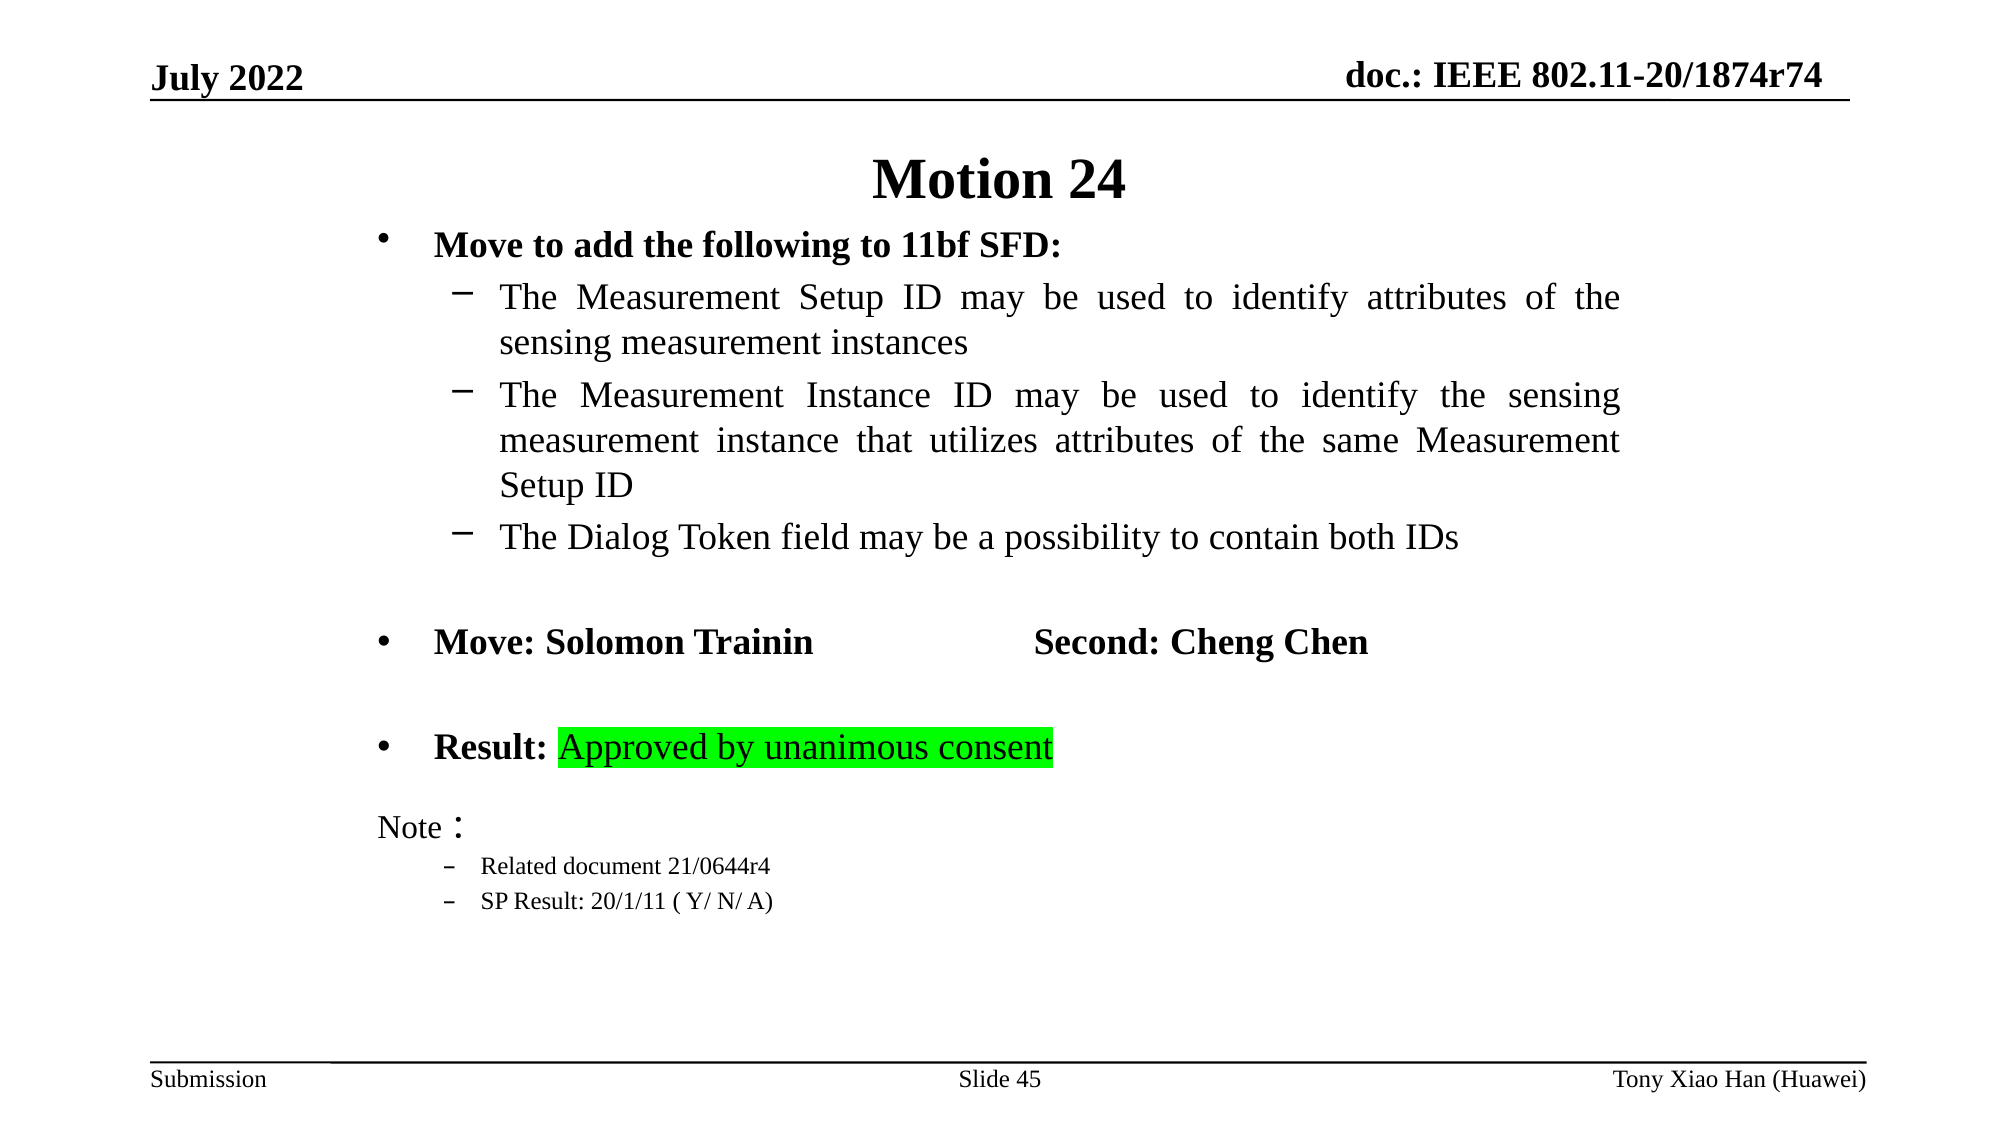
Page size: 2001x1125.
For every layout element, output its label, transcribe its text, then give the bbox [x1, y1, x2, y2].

text_box Move to add the following to 11bf SFD: The Measurement Setup ID may be used to identify attributes of the sensing measurement instances The Measurement Instance ID may be used to identify the sensing measurement instance that utilizes attributes of the same Measurement Setup ID The Dialog Token field may be a possibility to contain both IDs Move: Solomon Trainin Second: Cheng Chen Result: Approved by unanimous consent Note： Related document 21/0644r4 SP Result: 20/1/11 ( Y/ N/ A) [362, 212, 1638, 975]
text_box Motion 24 [362, 87, 1638, 212]
